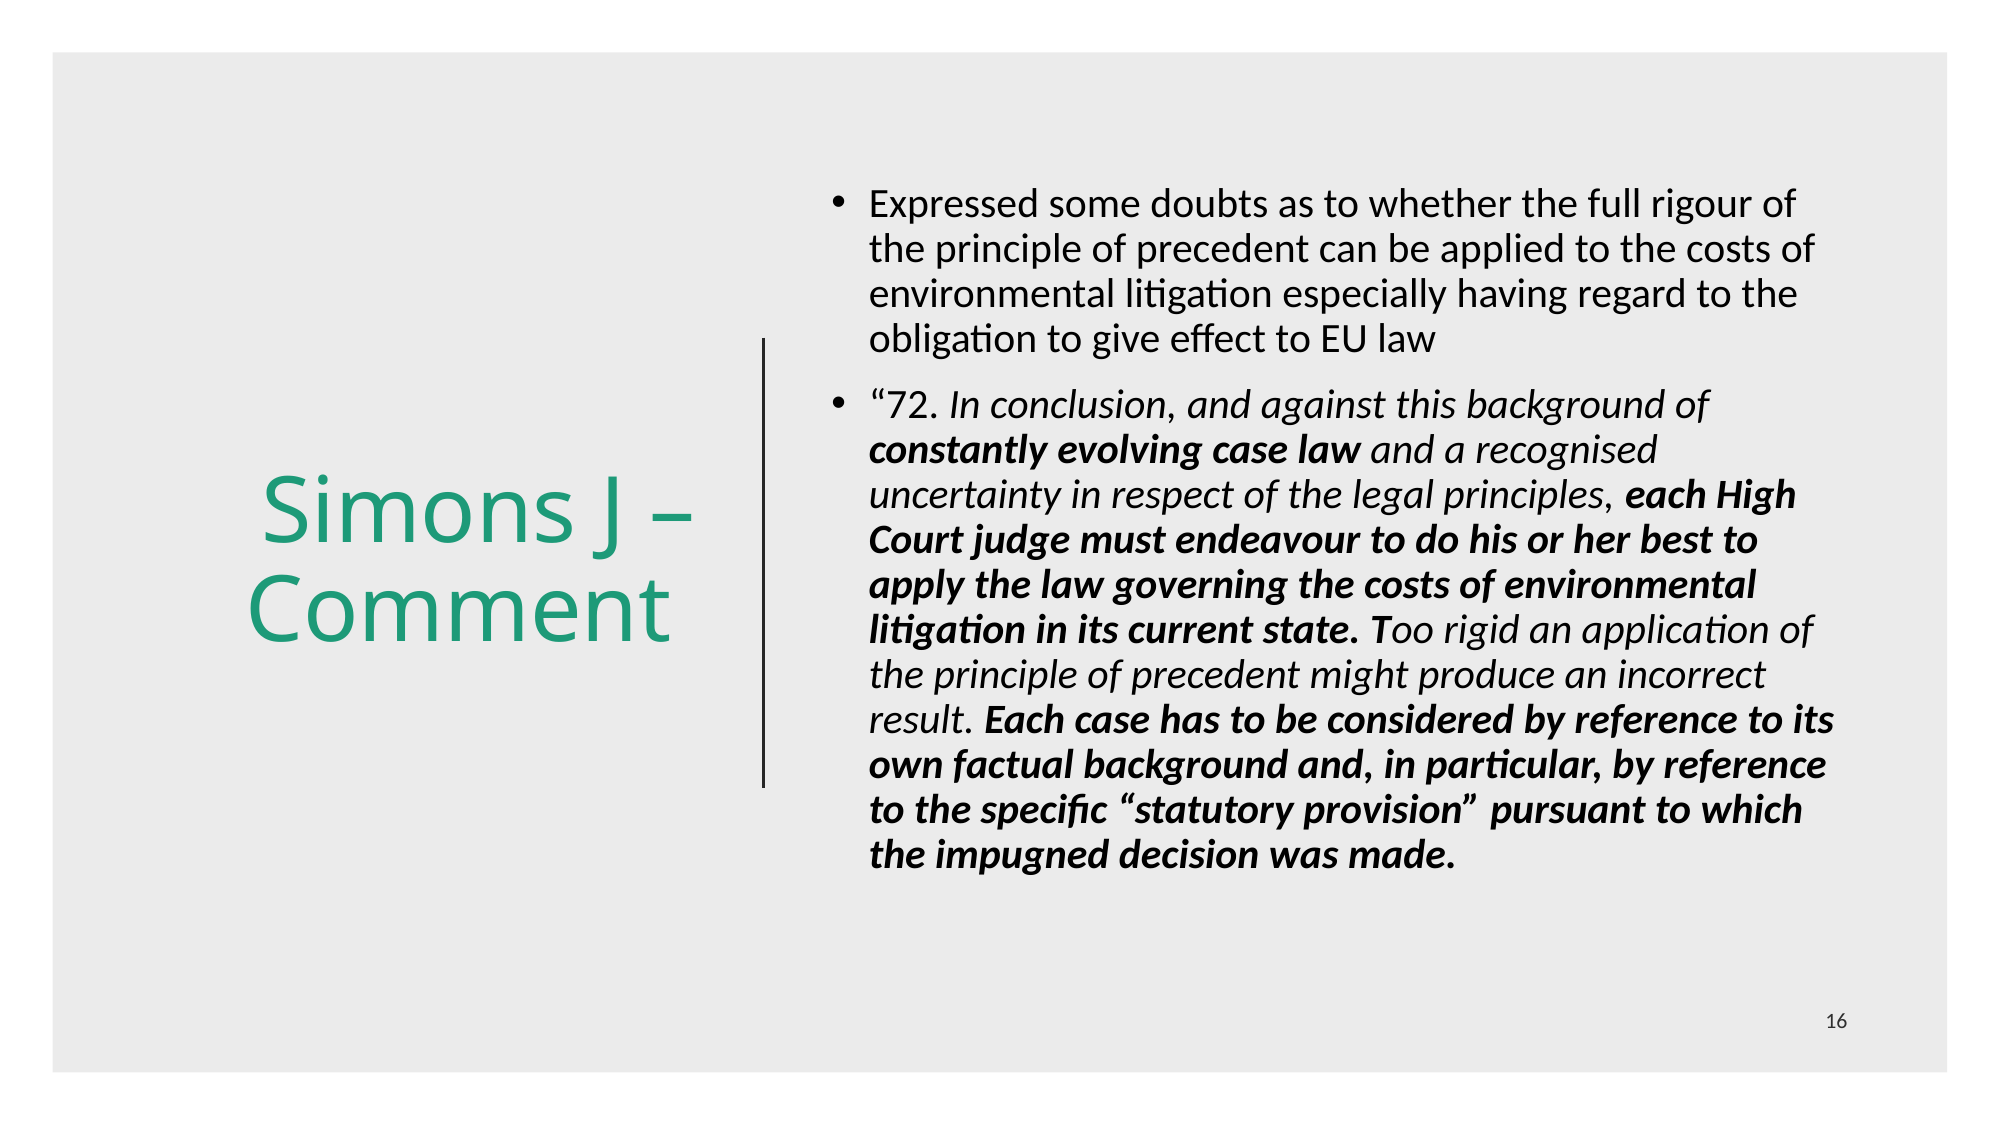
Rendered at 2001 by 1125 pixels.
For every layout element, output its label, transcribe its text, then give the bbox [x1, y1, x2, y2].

title Simons J – Comment [137, 158, 711, 967]
text_box [52, 51, 1948, 1073]
list Expressed some doubts as to whether the full rigour of the principle of precedent can be applied to the costs of environmental litigation especially having regard to the obligation to give effect to EU law “72. In conclusion, and against this background of constantly evolving case law and a recognised uncertainty in respect of the legal principles, each High Court judge must endeavour to do his or her best to apply the law governing the costs of environmental litigation in its current state. Too rigid an application of the principle of precedent might produce an incorrect result. Each case has to be considered by reference to its own factual background and, in particular, by reference to the specific “statutory provision” pursuant to which the impugned decision was made. [816, 158, 1863, 967]
slide_number 16 [1734, 989, 1863, 1050]
